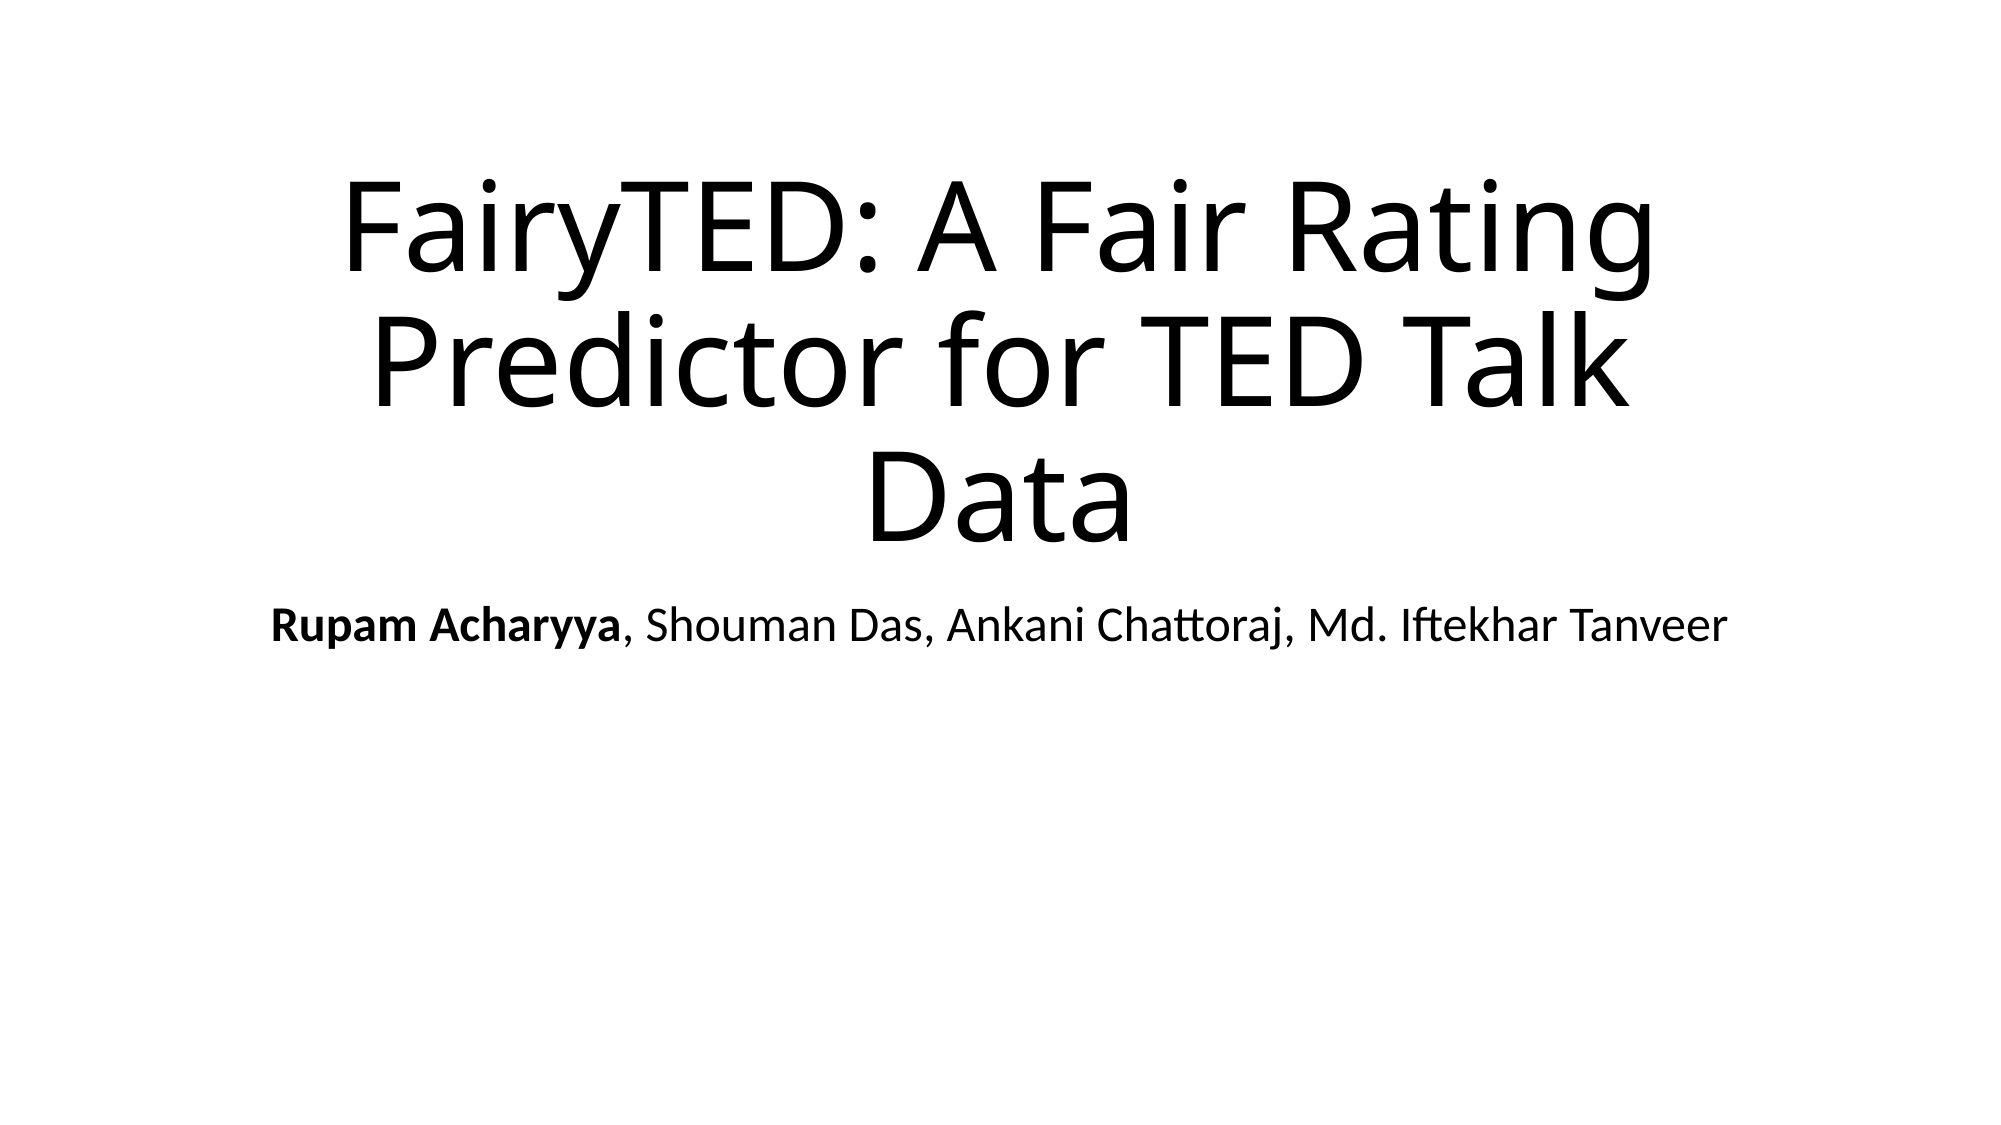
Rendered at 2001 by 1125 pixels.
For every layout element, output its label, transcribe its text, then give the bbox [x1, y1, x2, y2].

title FairyTED: A Fair Rating Predictor for TED Talk Data [249, 184, 1750, 576]
subtitle Rupam Acharyya, Shouman Das, Ankani Chattoraj, Md. Iftekhar Tanveer [249, 590, 1750, 863]
